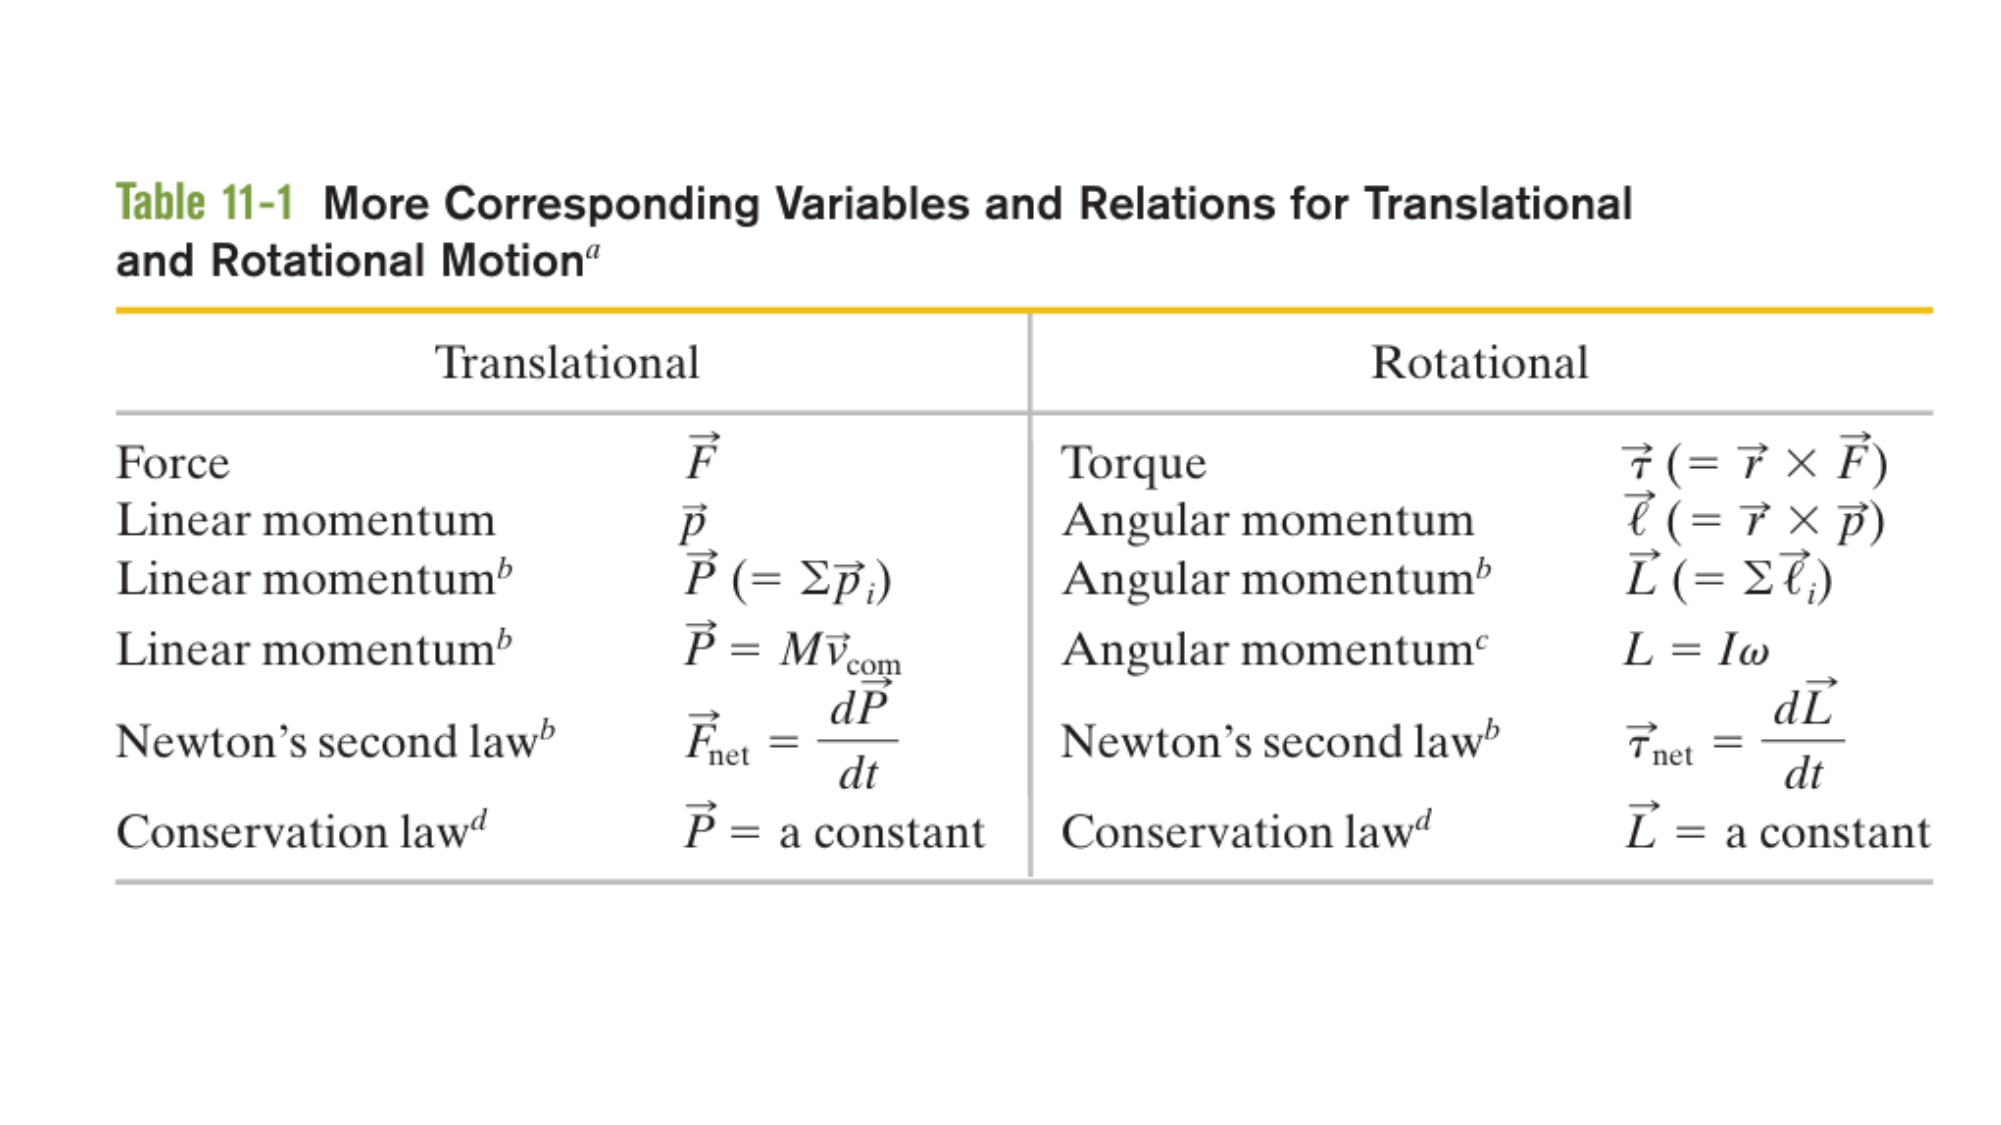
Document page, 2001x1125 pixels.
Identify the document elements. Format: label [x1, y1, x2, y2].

picture [87, 139, 1981, 897]
